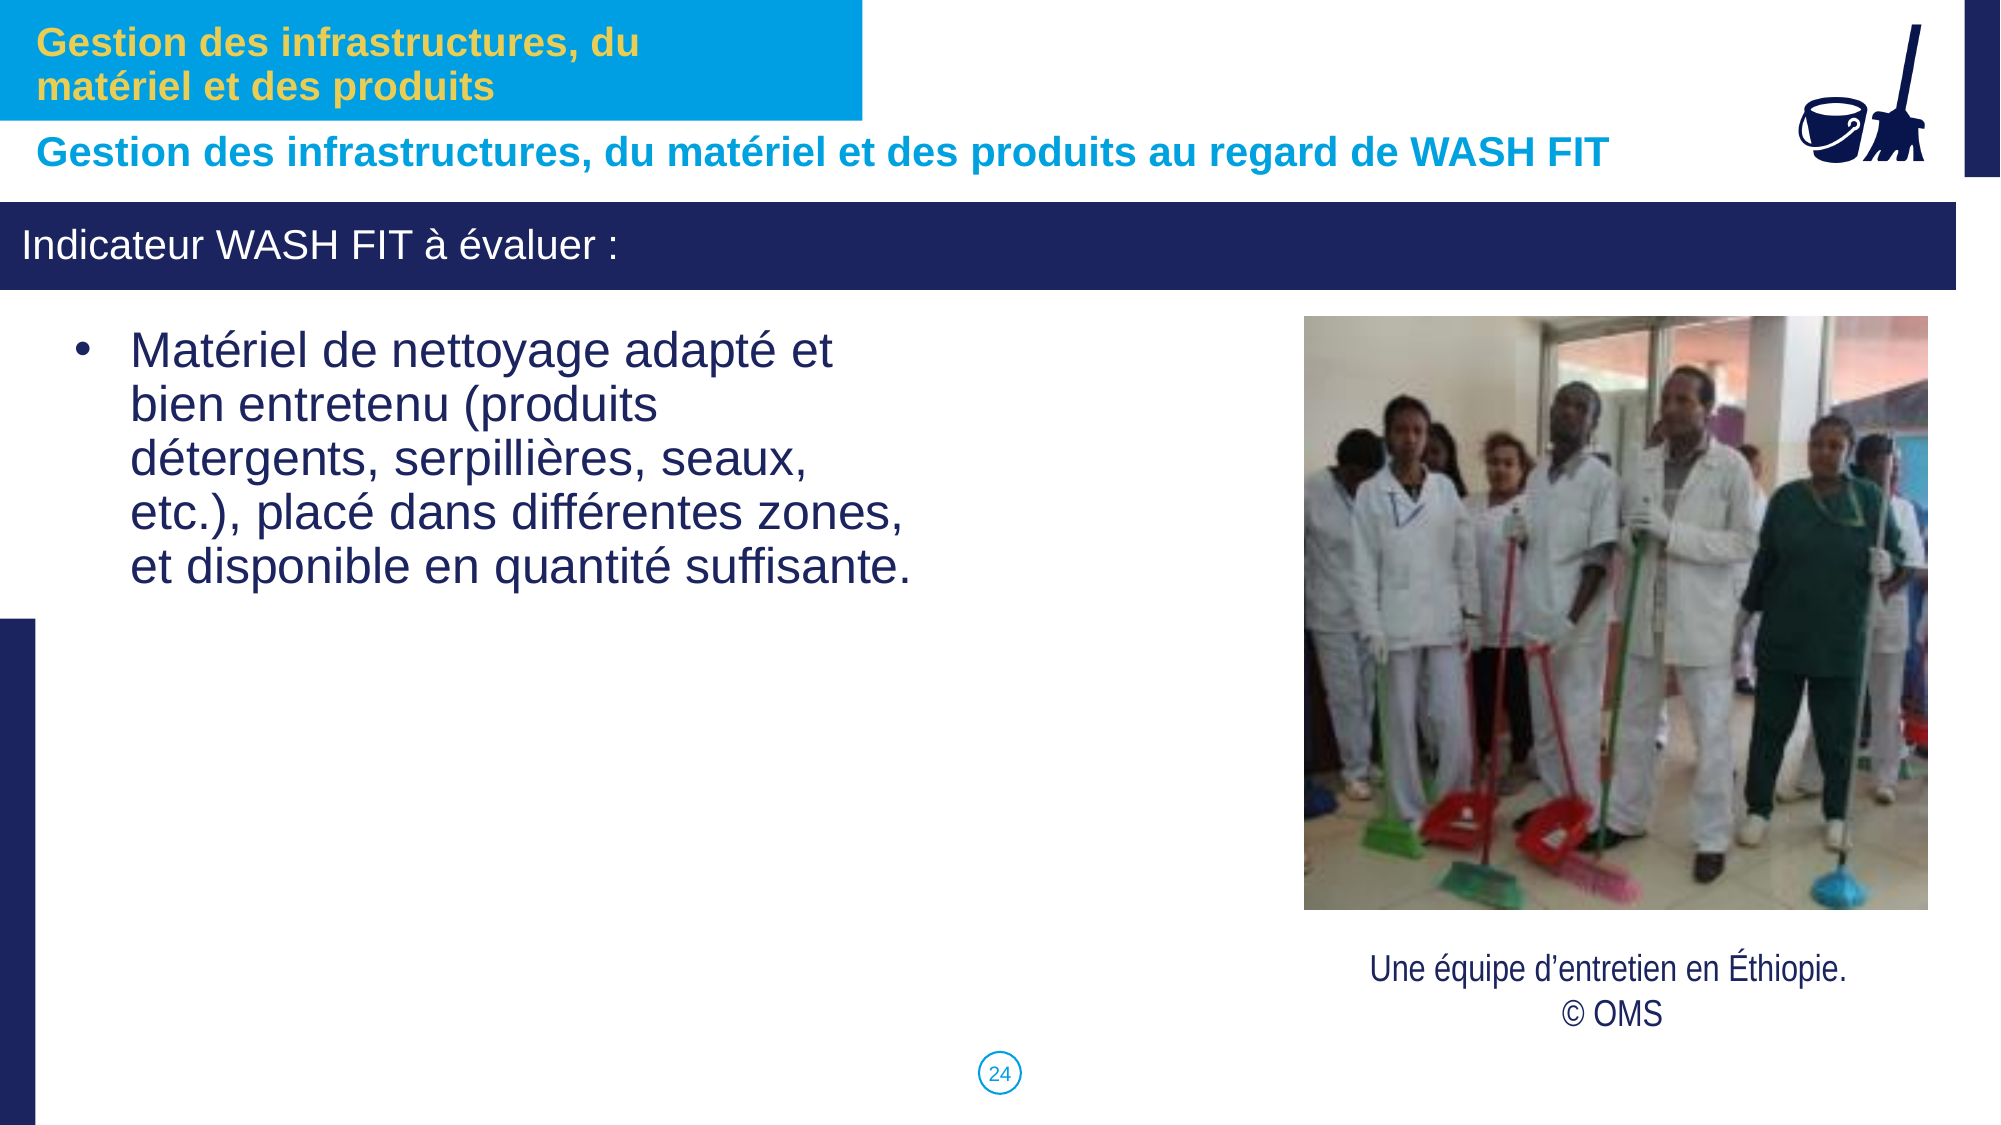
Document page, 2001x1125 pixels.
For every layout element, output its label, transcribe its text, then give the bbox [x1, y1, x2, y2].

text_box Gestion des infrastructures, du matériel et des produits [21, 14, 813, 119]
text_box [0, 202, 1957, 290]
picture [1298, 316, 1928, 938]
picture [1786, 18, 1938, 169]
text_box Gestion des infrastructures, du matériel et des produits au regard de WASH FIT [20, 117, 1840, 183]
slide_number ‹#› [0, 1042, 2000, 1103]
text_box Matériel de nettoyage adapté et bien entretenu (produits détergents, serpillières, seaux, etc.), placé dans différentes zones, et disponible en quantité suffisante. [59, 316, 936, 865]
text_box Une équipe d’entretien en Éthiopie. © OMS [1223, 936, 2000, 1042]
